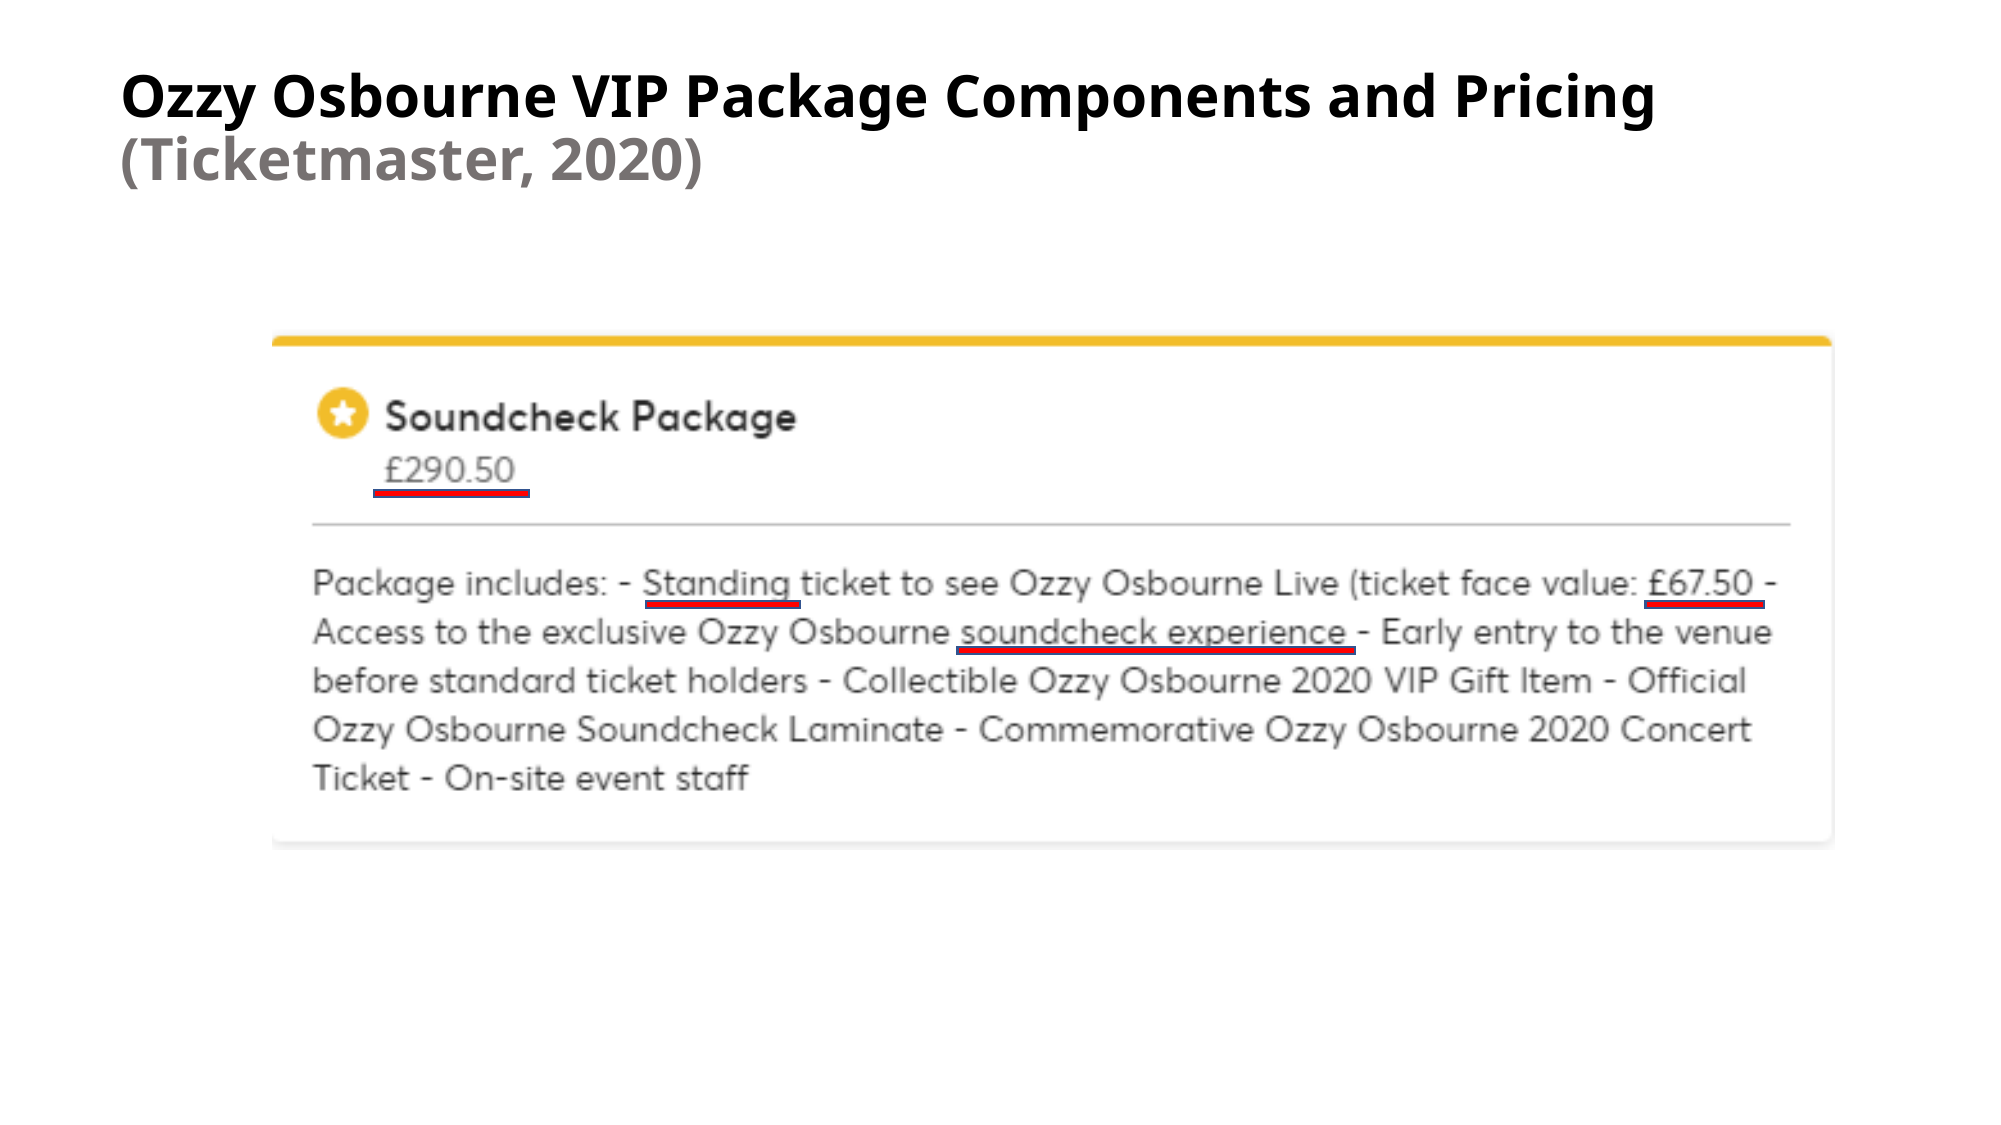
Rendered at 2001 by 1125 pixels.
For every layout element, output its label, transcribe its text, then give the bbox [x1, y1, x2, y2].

text_box Ozzy Osbourne VIP Package Components and Pricing (Ticketmaster, 2020) [105, 112, 1895, 274]
picture [272, 329, 1835, 850]
